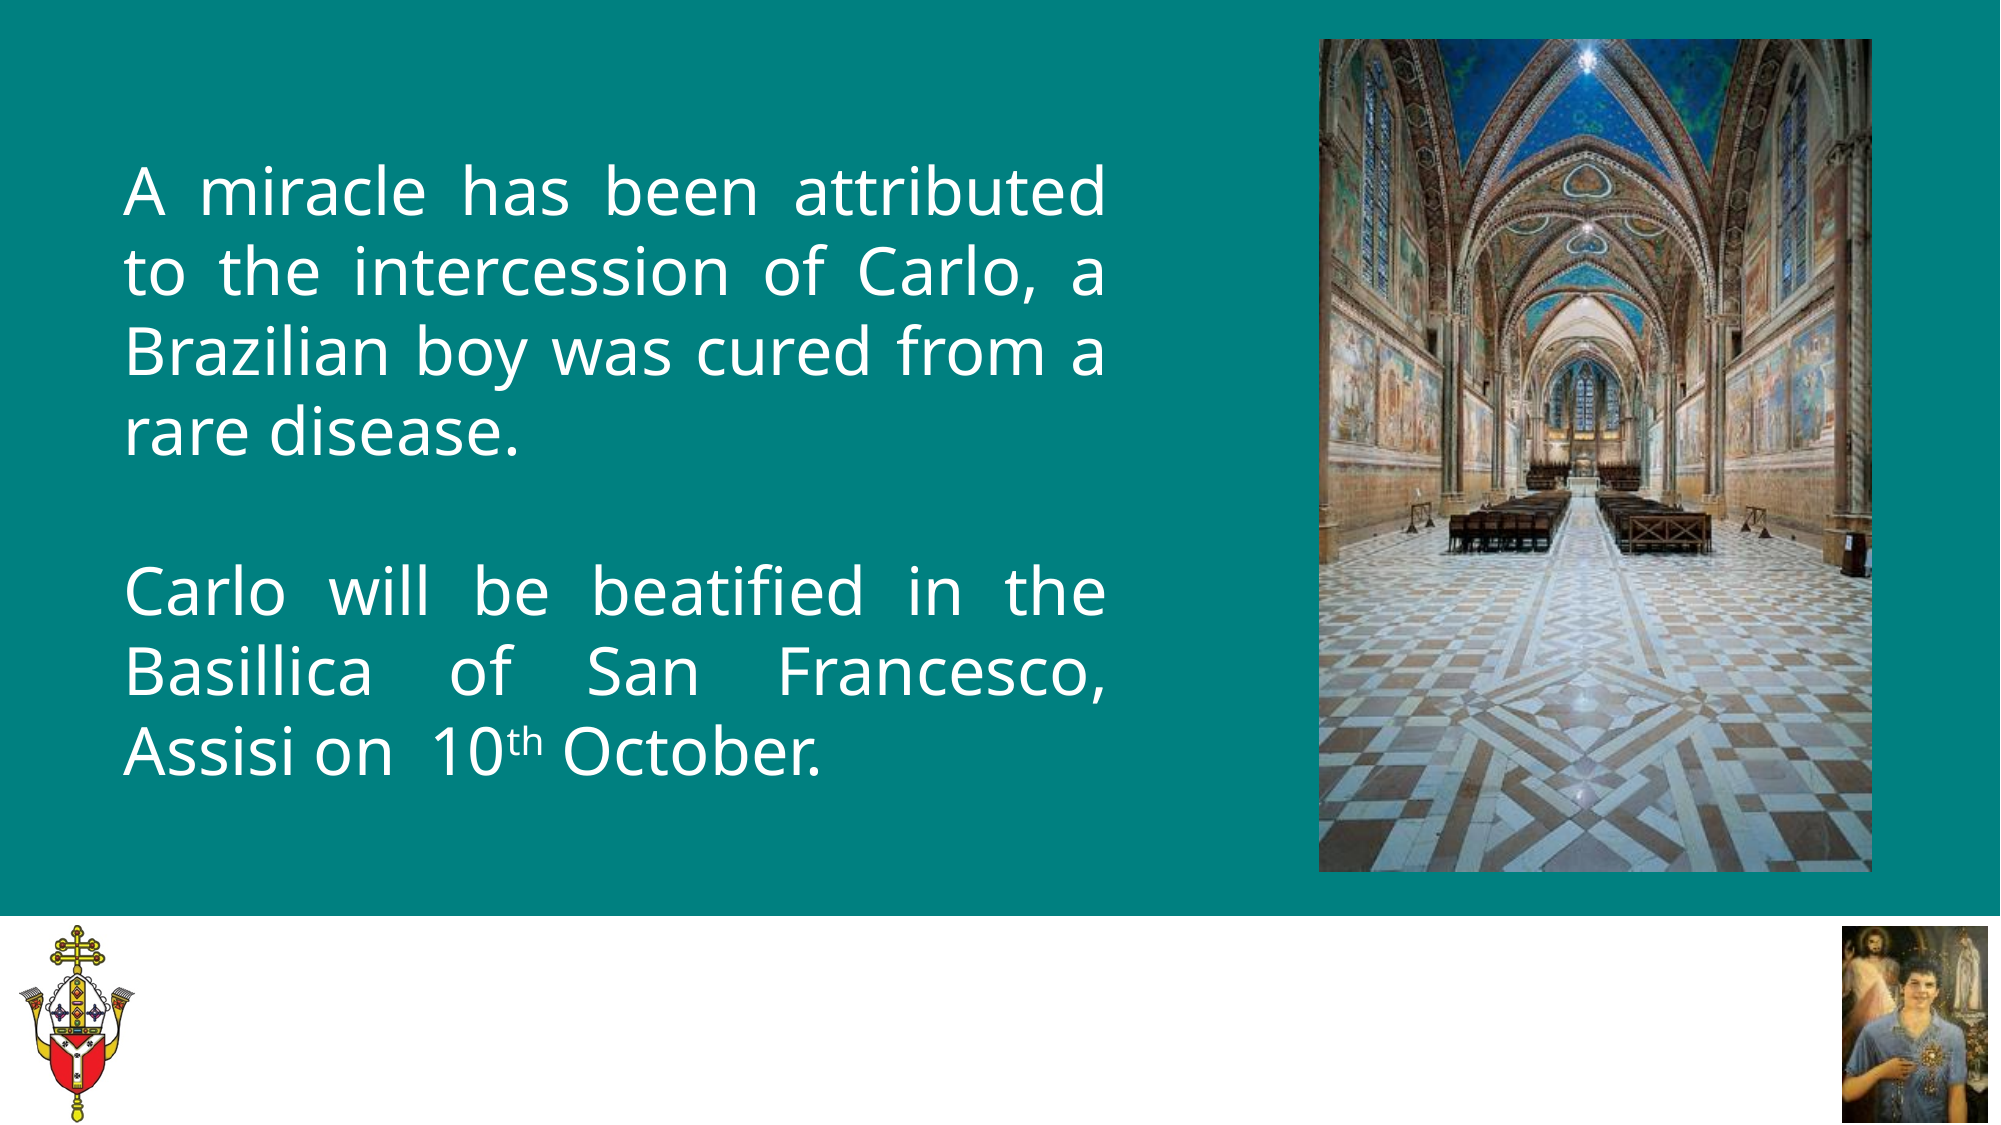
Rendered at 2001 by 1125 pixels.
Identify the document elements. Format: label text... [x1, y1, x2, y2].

picture [1319, 39, 1872, 872]
text_box [149, 916, 2000, 1125]
text_box A miracle has been attributed to the intercession of Carlo, a Brazilian boy was cured from a rare disease. Carlo will be beatified in the Basillica of San Francesco, Assisi on 10th October. [108, 141, 1124, 876]
picture [1842, 926, 1991, 1123]
picture [0, 916, 149, 1125]
